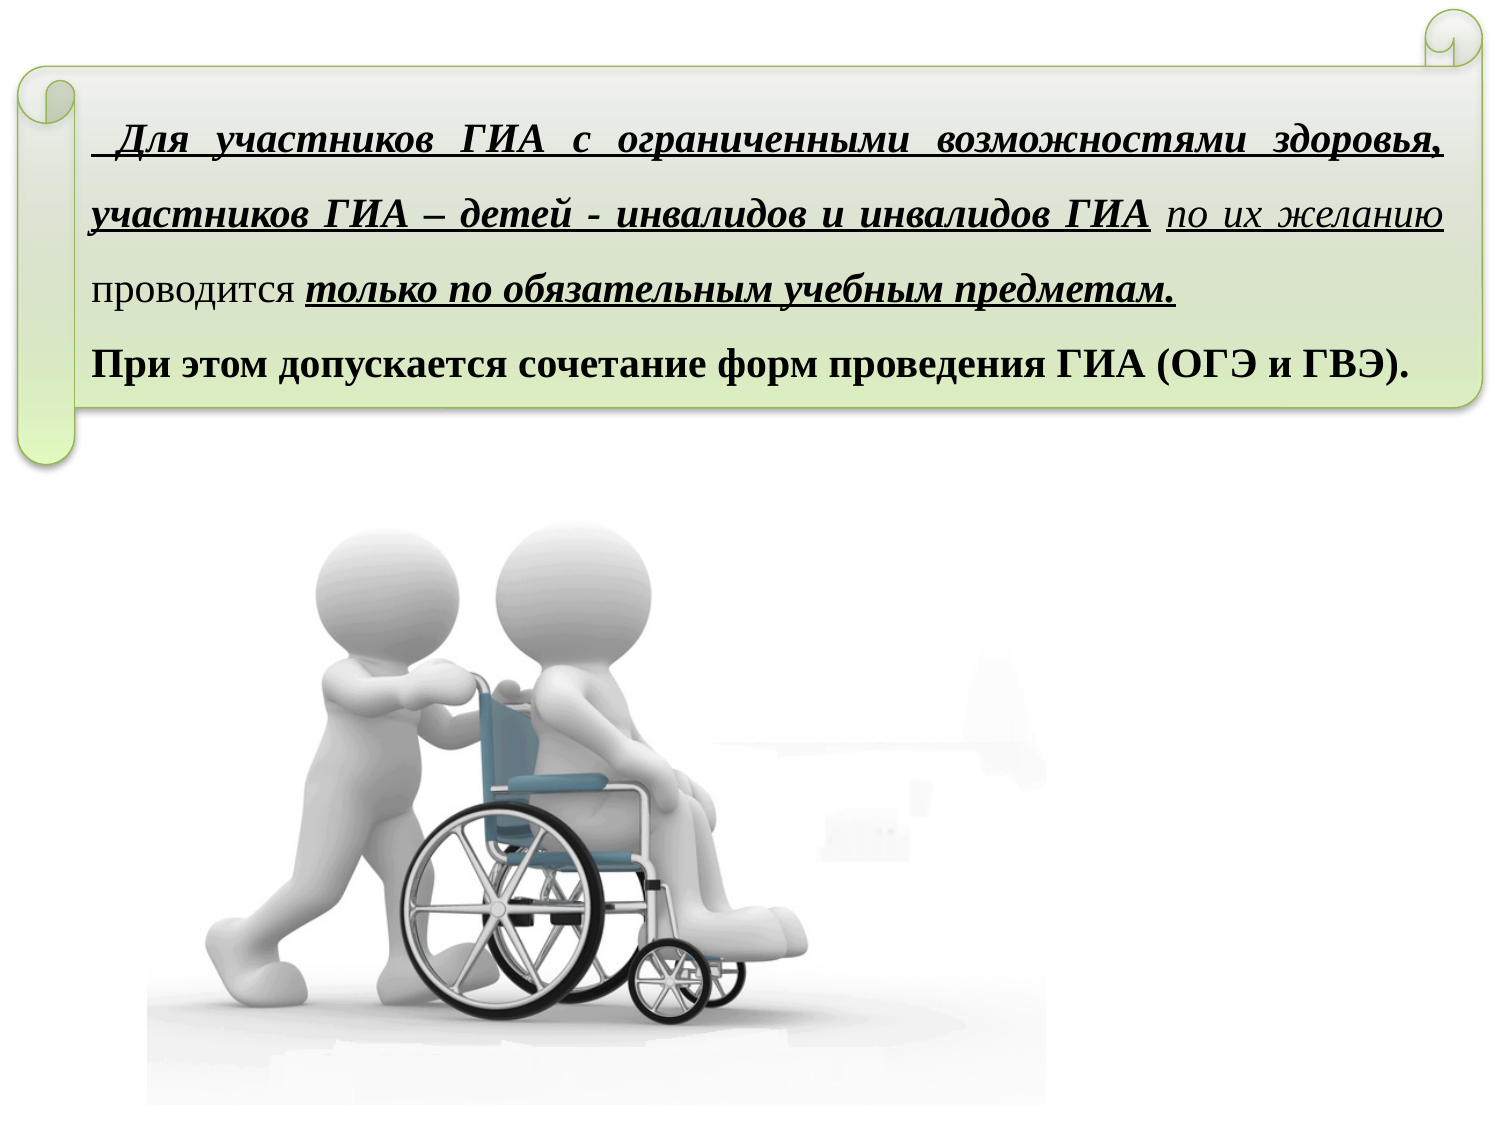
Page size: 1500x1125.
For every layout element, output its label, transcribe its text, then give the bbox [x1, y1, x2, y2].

text_box Для участников ГИА с ограниченными возможностями здоровья, участников ГИА – детей - инвалидов и инвалидов ГИА по их желанию проводится только по обязательным учебным предметам. При этом допускается сочетание форм проведения ГИА (ОГЭ и ГВЭ). [76, 78, 1459, 393]
picture [147, 453, 1046, 1105]
text_box [16, 8, 1484, 466]
